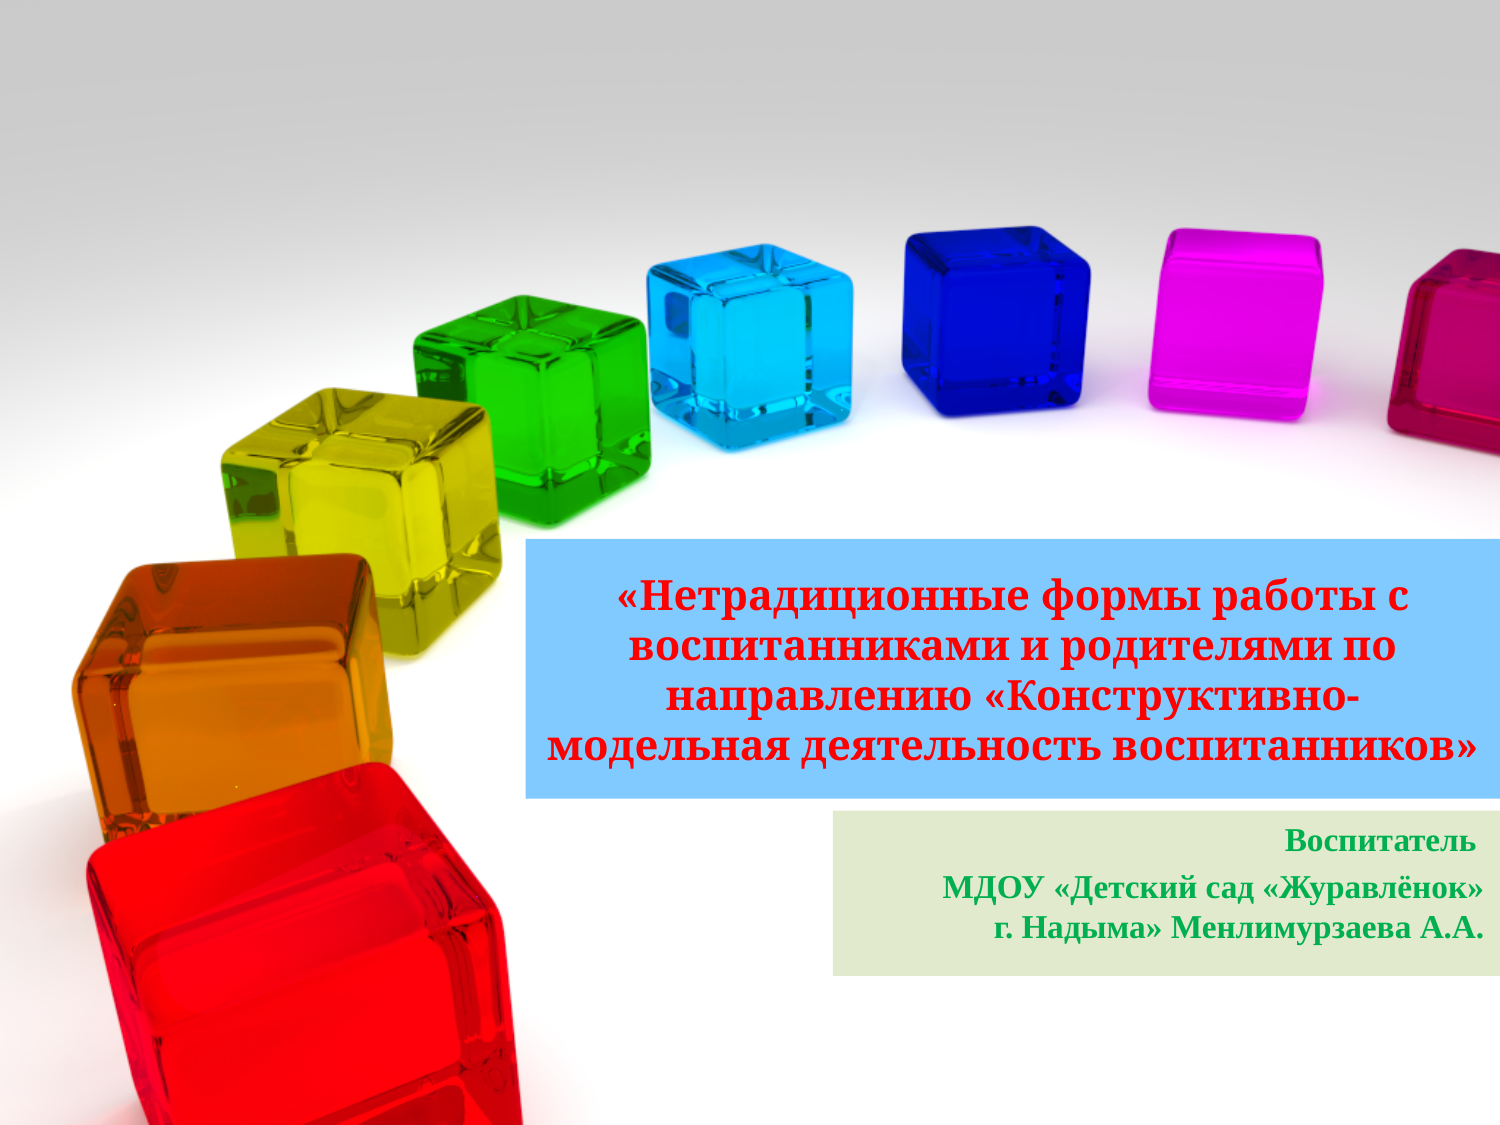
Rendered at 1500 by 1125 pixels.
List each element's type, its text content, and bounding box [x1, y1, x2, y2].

subtitle Воспитатель МДОУ «Детский сад «Журавлёнок» г. Надыма» Менлимурзаева А.А. [832, 810, 1500, 977]
picture [0, 0, 1500, 1125]
title «Нетрадиционные формы работы с воспитанниками и родителями по направлению «Конструктивно- модельная деятельность воспитанников» [525, 538, 1500, 799]
